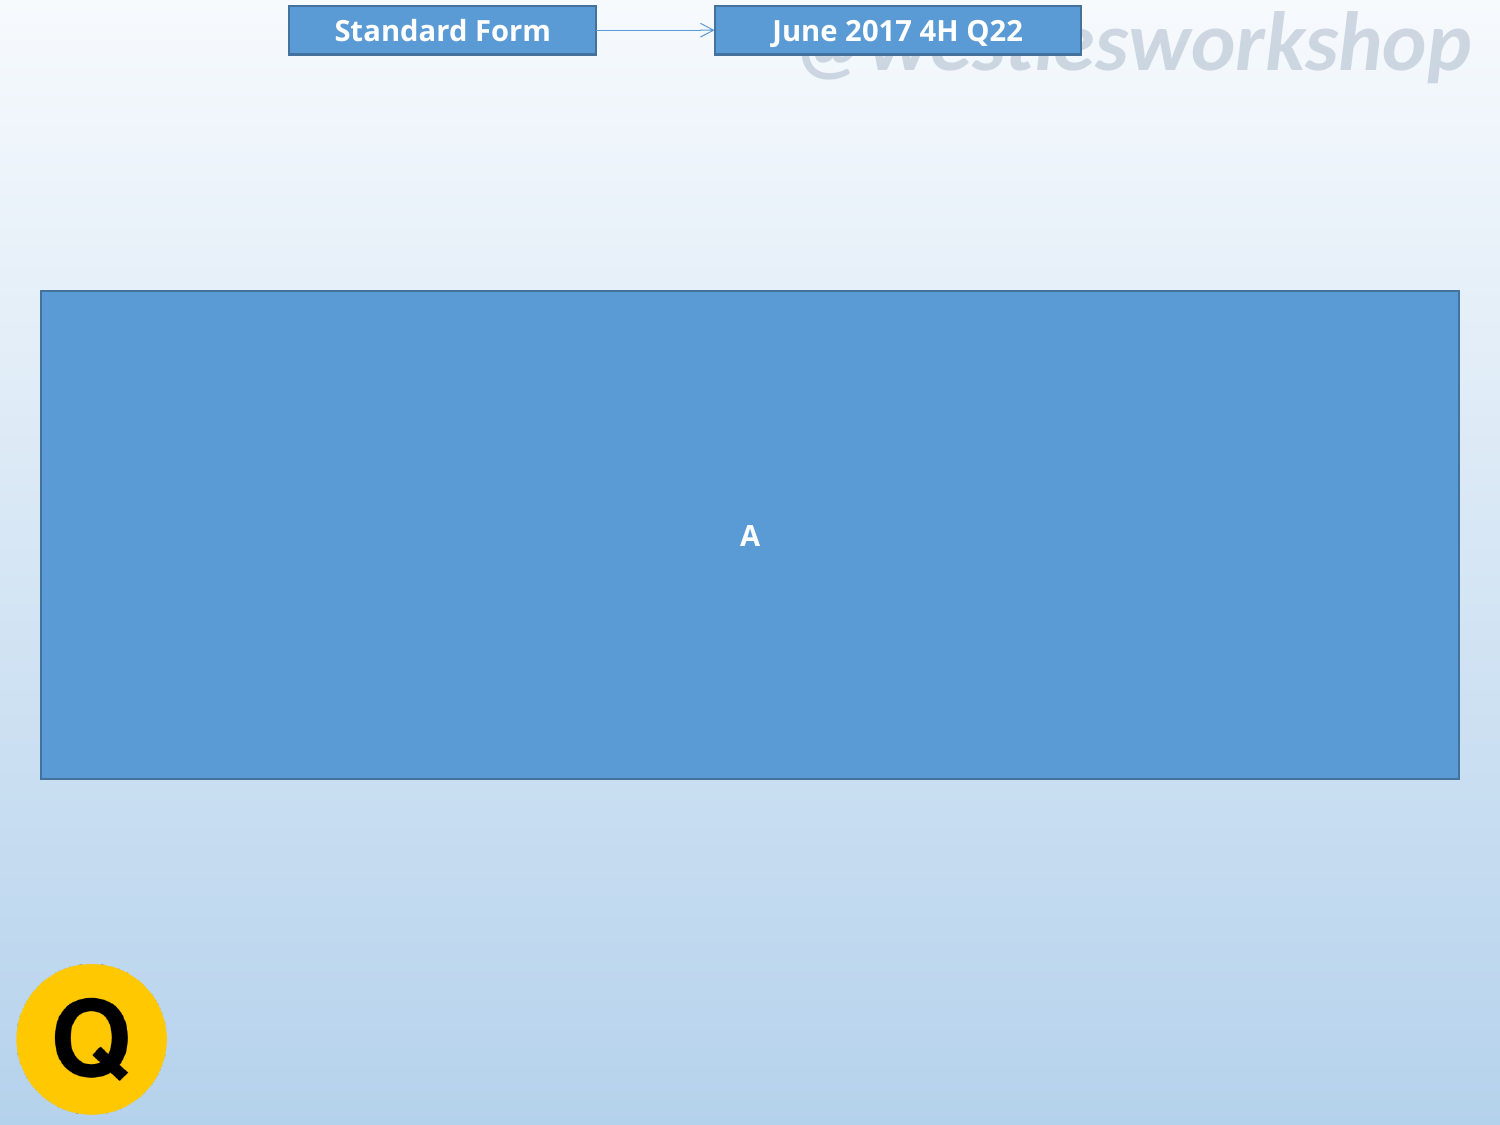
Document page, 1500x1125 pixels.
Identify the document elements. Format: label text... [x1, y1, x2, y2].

text_box Standard Form [288, 5, 597, 56]
picture [0, 940, 191, 1125]
picture [41, 290, 1459, 780]
text_box June 2017 4H Q22 [714, 5, 1082, 56]
